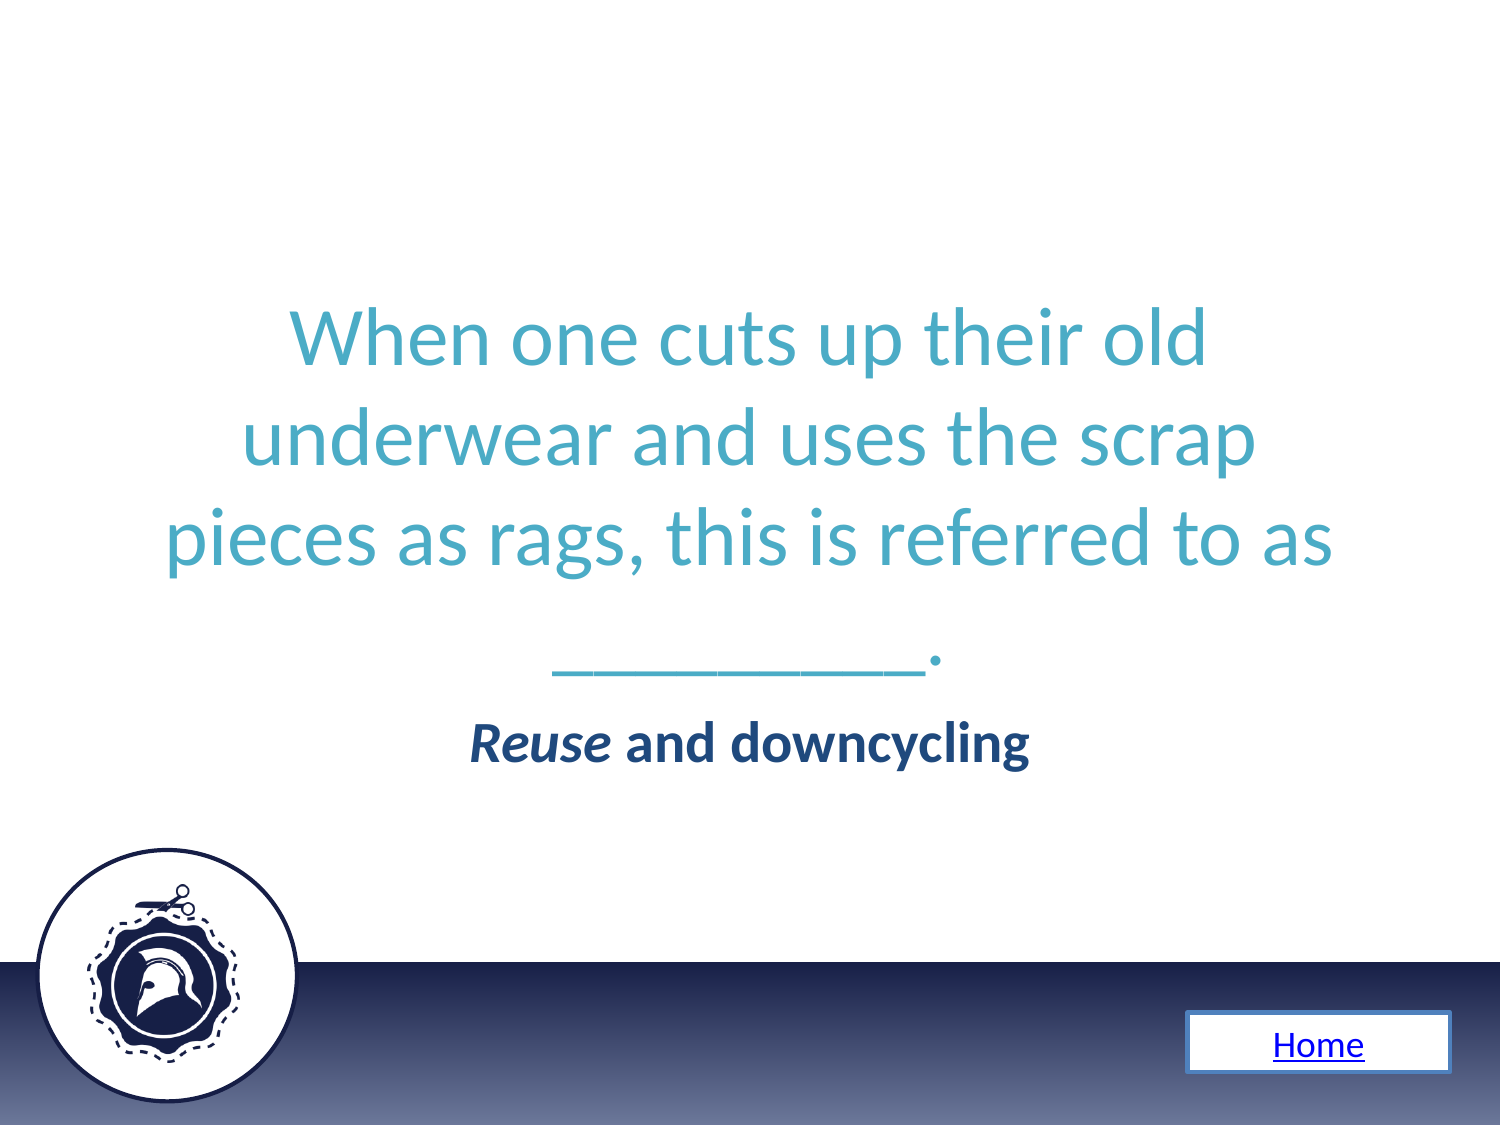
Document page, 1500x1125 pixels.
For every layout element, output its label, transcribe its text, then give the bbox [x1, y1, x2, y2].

text_box When one cuts up their old underwear and uses the scrap pieces as rags, this is referred to as _________. [118, 274, 1382, 690]
text_box Reuse and downcycling [275, 696, 1225, 848]
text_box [0, 849, 1500, 1125]
